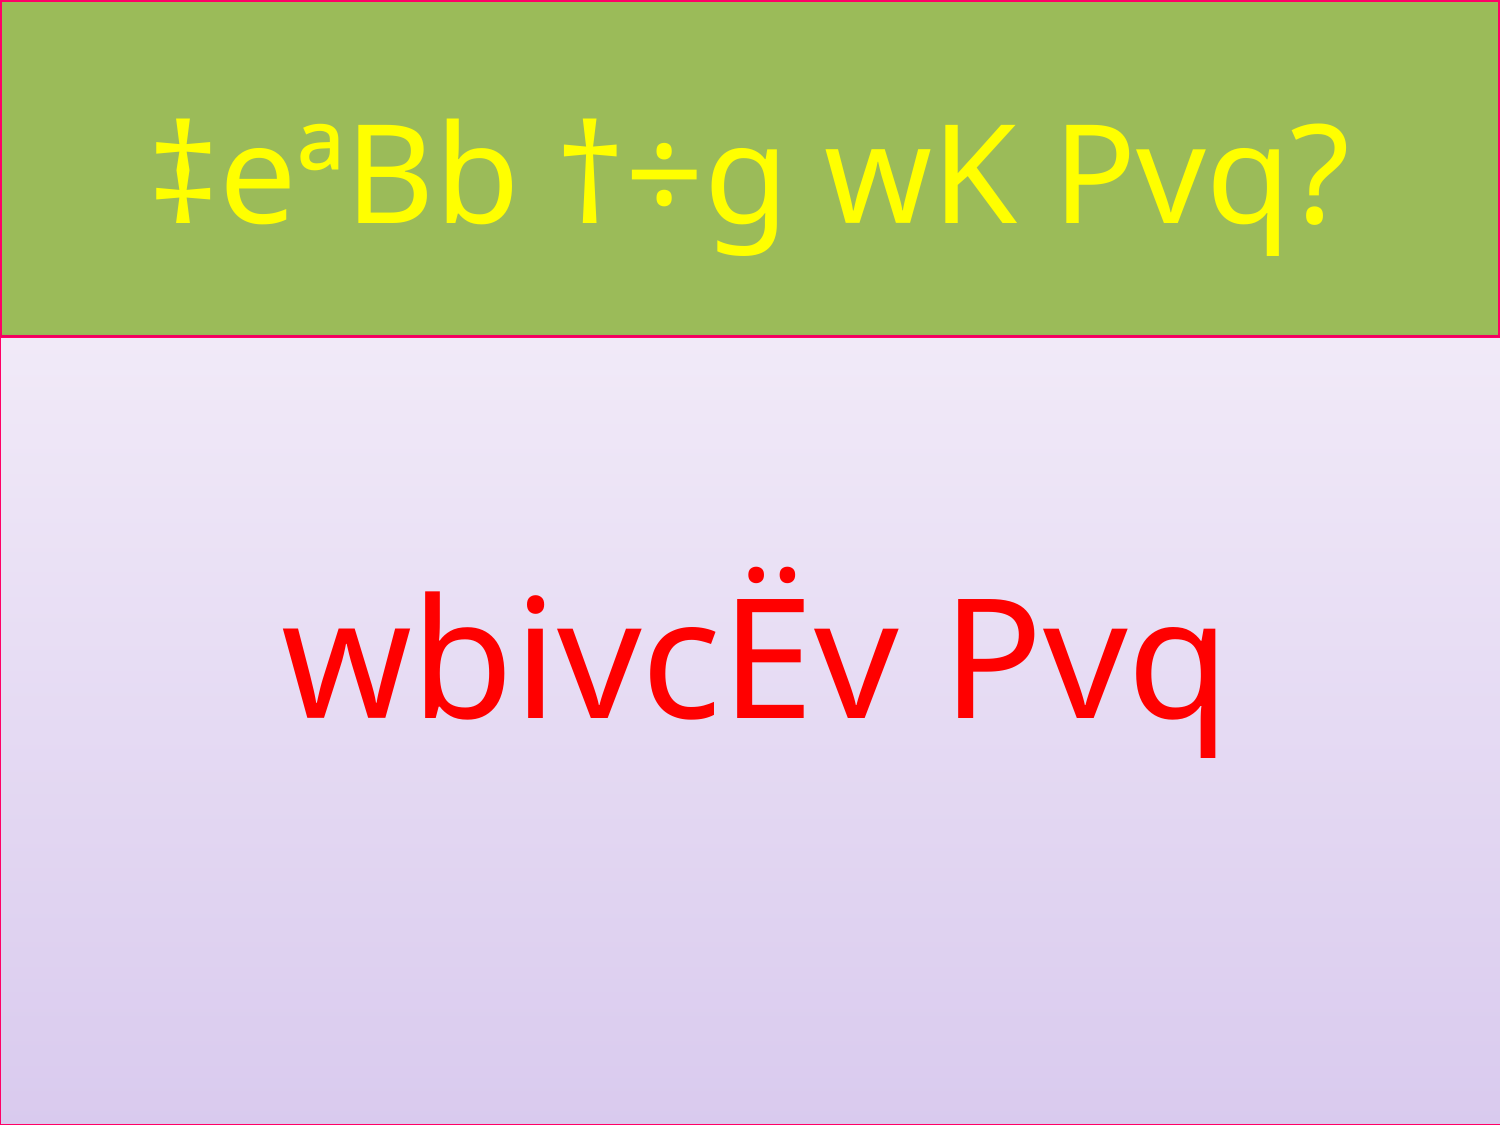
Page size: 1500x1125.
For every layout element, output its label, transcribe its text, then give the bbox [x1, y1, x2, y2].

title ‡eªBb †÷g wK Pvq? [0, 0, 1500, 335]
subtitle wbivcËv Pvq [0, 337, 1500, 1125]
